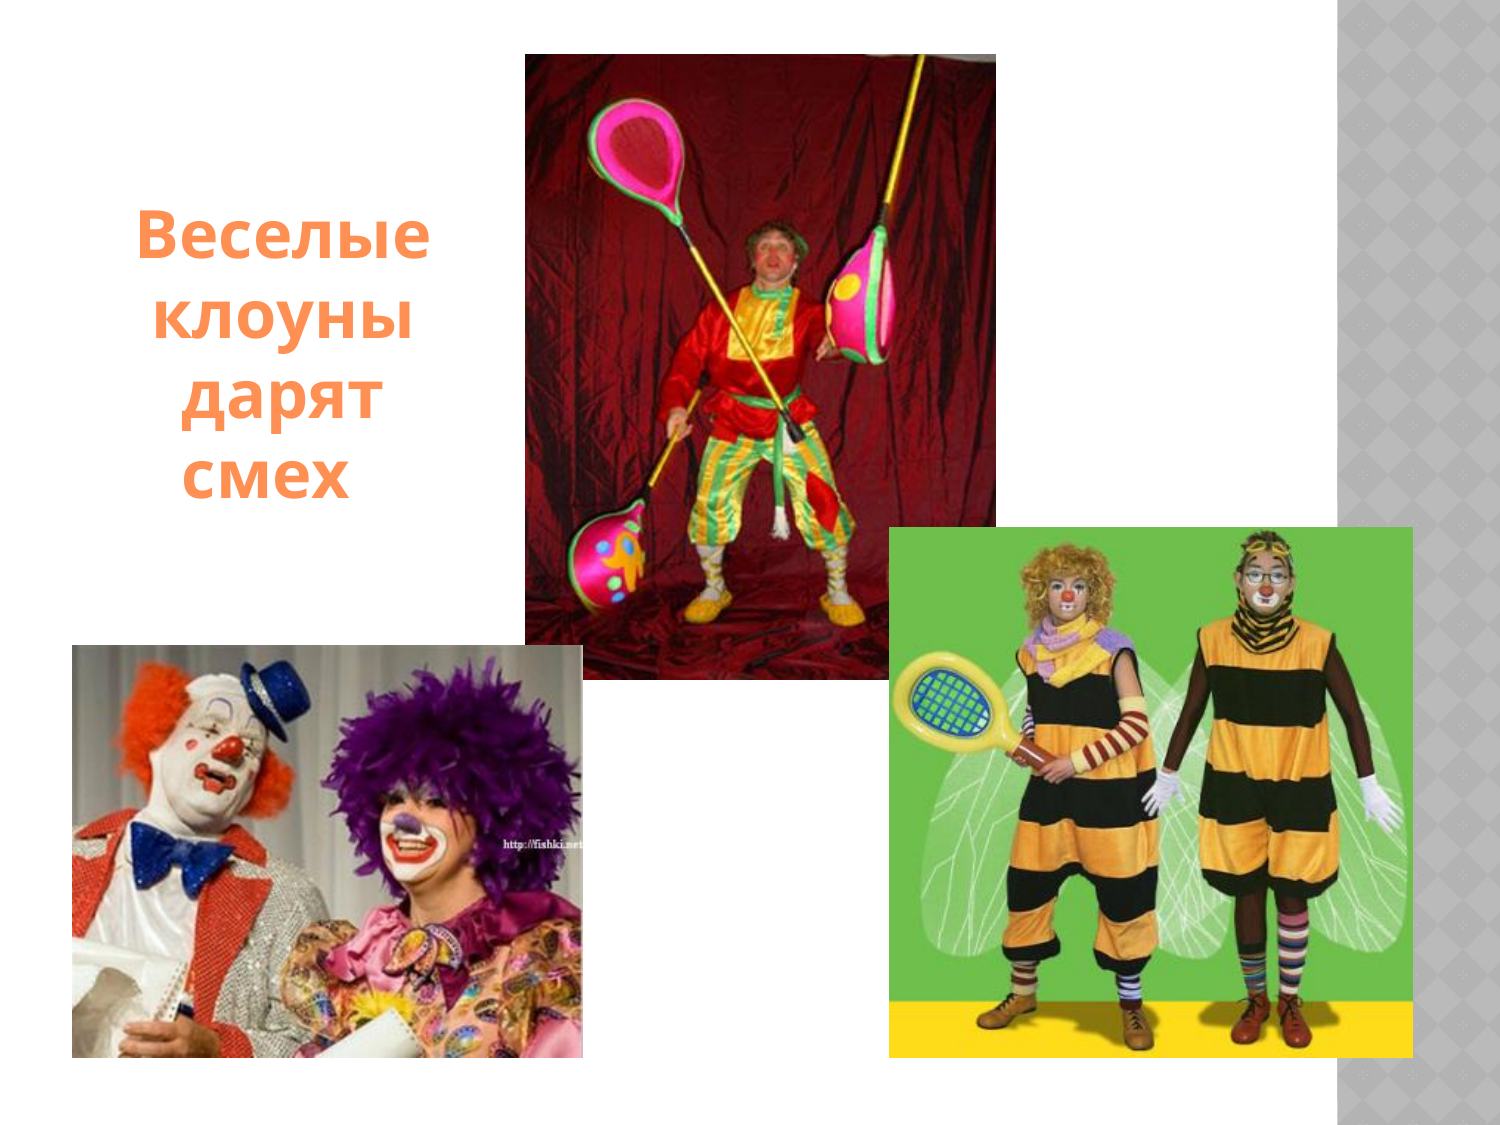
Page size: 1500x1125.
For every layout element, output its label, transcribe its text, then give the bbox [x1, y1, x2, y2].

picture [72, 54, 1413, 1058]
text_box Веселые клоуны дарят смех [112, 184, 455, 519]
